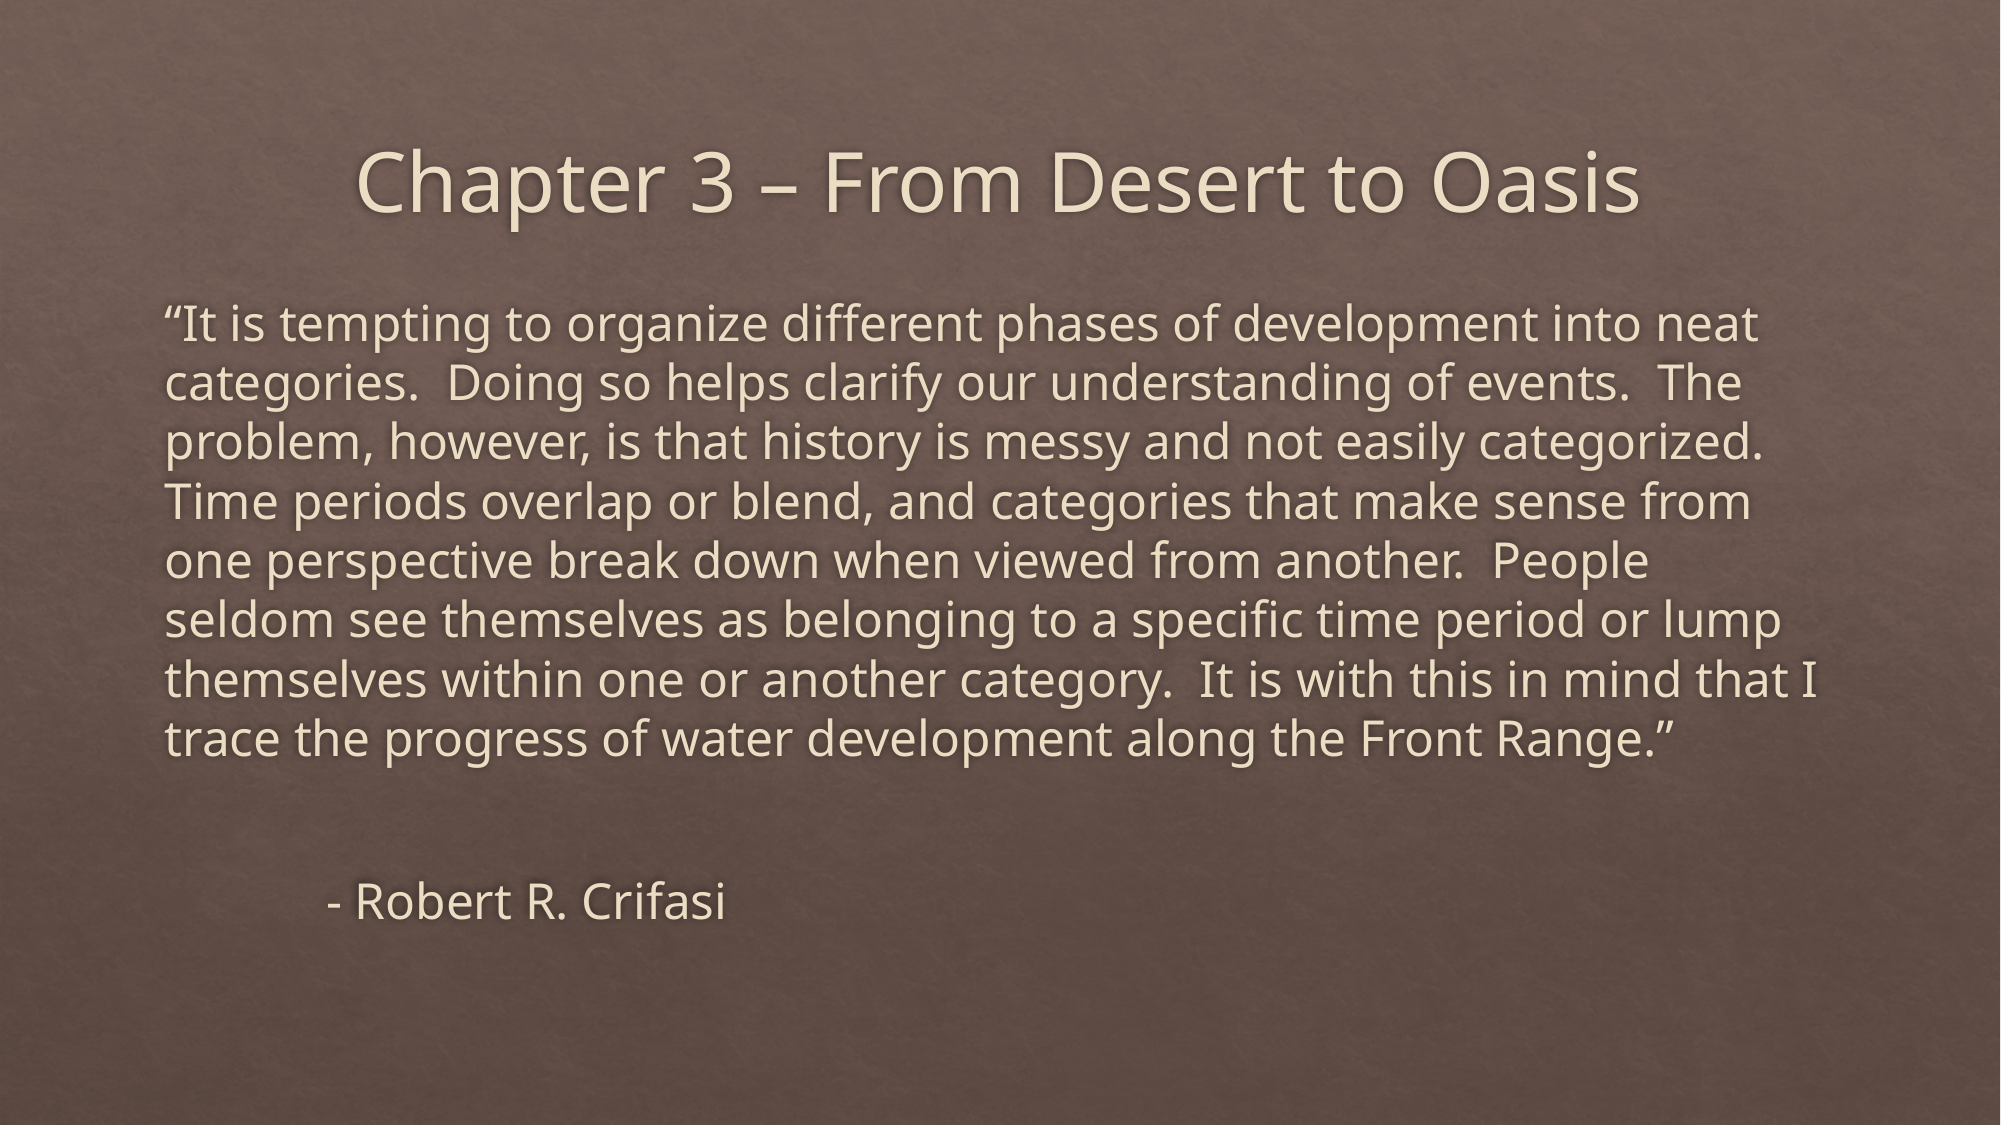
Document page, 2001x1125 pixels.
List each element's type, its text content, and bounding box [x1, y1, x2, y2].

list “It is tempting to organize different phases of development into neat categories. Doing so helps clarify our understanding of events. The problem, however, is that history is messy and not easily categorized. Time periods overlap or blend, and categories that make sense from one perspective break down when viewed from another. People seldom see themselves as belonging to a specific time period or lump themselves within one or another category. It is with this in mind that I trace the progress of water development along the Front Range.” - Robert R. Crifasi [149, 284, 1849, 950]
title Chapter 3 – From Desert to Oasis [149, 99, 1849, 260]
